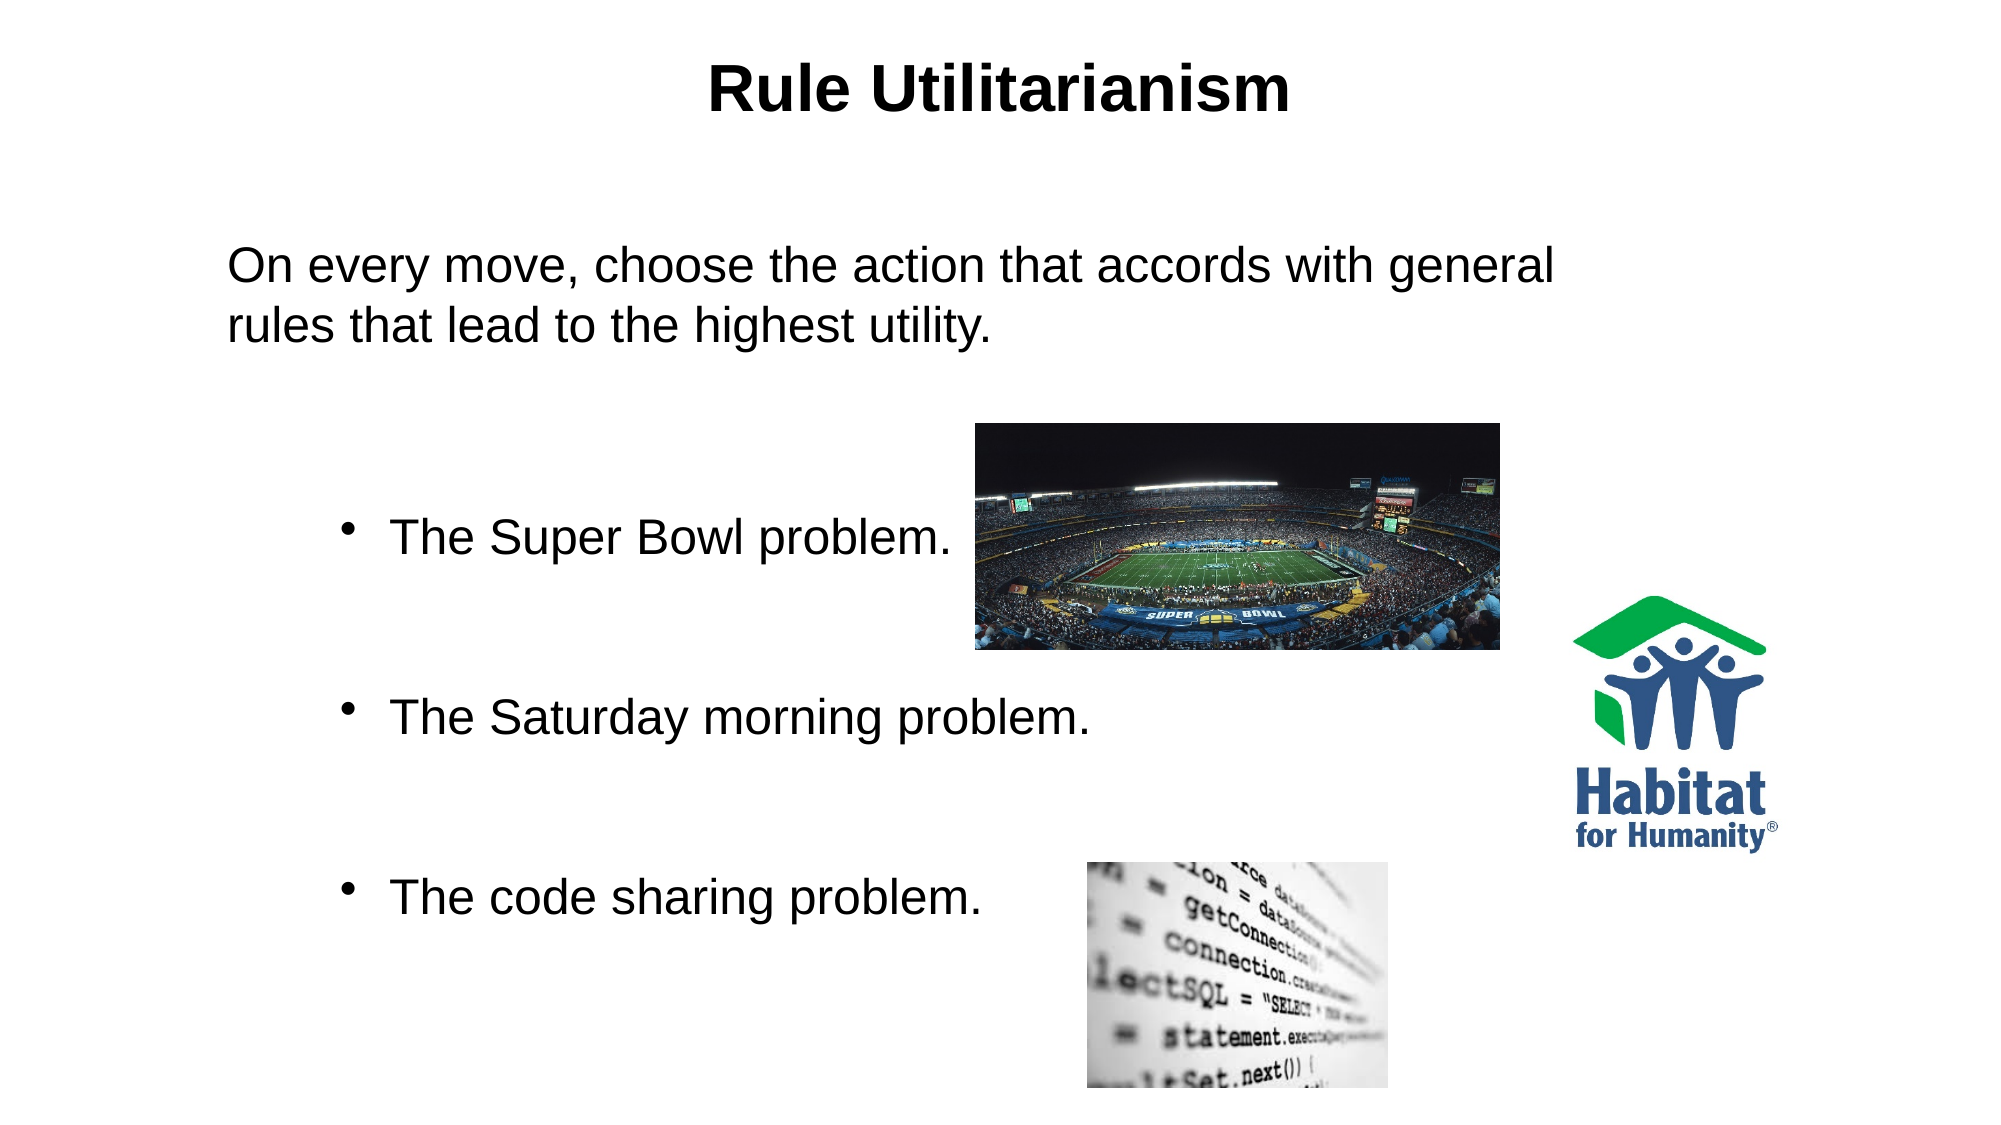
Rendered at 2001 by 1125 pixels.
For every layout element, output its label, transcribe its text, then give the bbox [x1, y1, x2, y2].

title Rule Utilitarianism [324, 45, 1675, 125]
text_box The Super Bowl problem. The Saturday morning problem. The code sharing problem. [324, 437, 1325, 1018]
text_box On every move, choose the action that accords with general rules that lead to the highest utility. [212, 224, 1575, 360]
picture [974, 423, 1869, 937]
picture [1087, 862, 1388, 1088]
